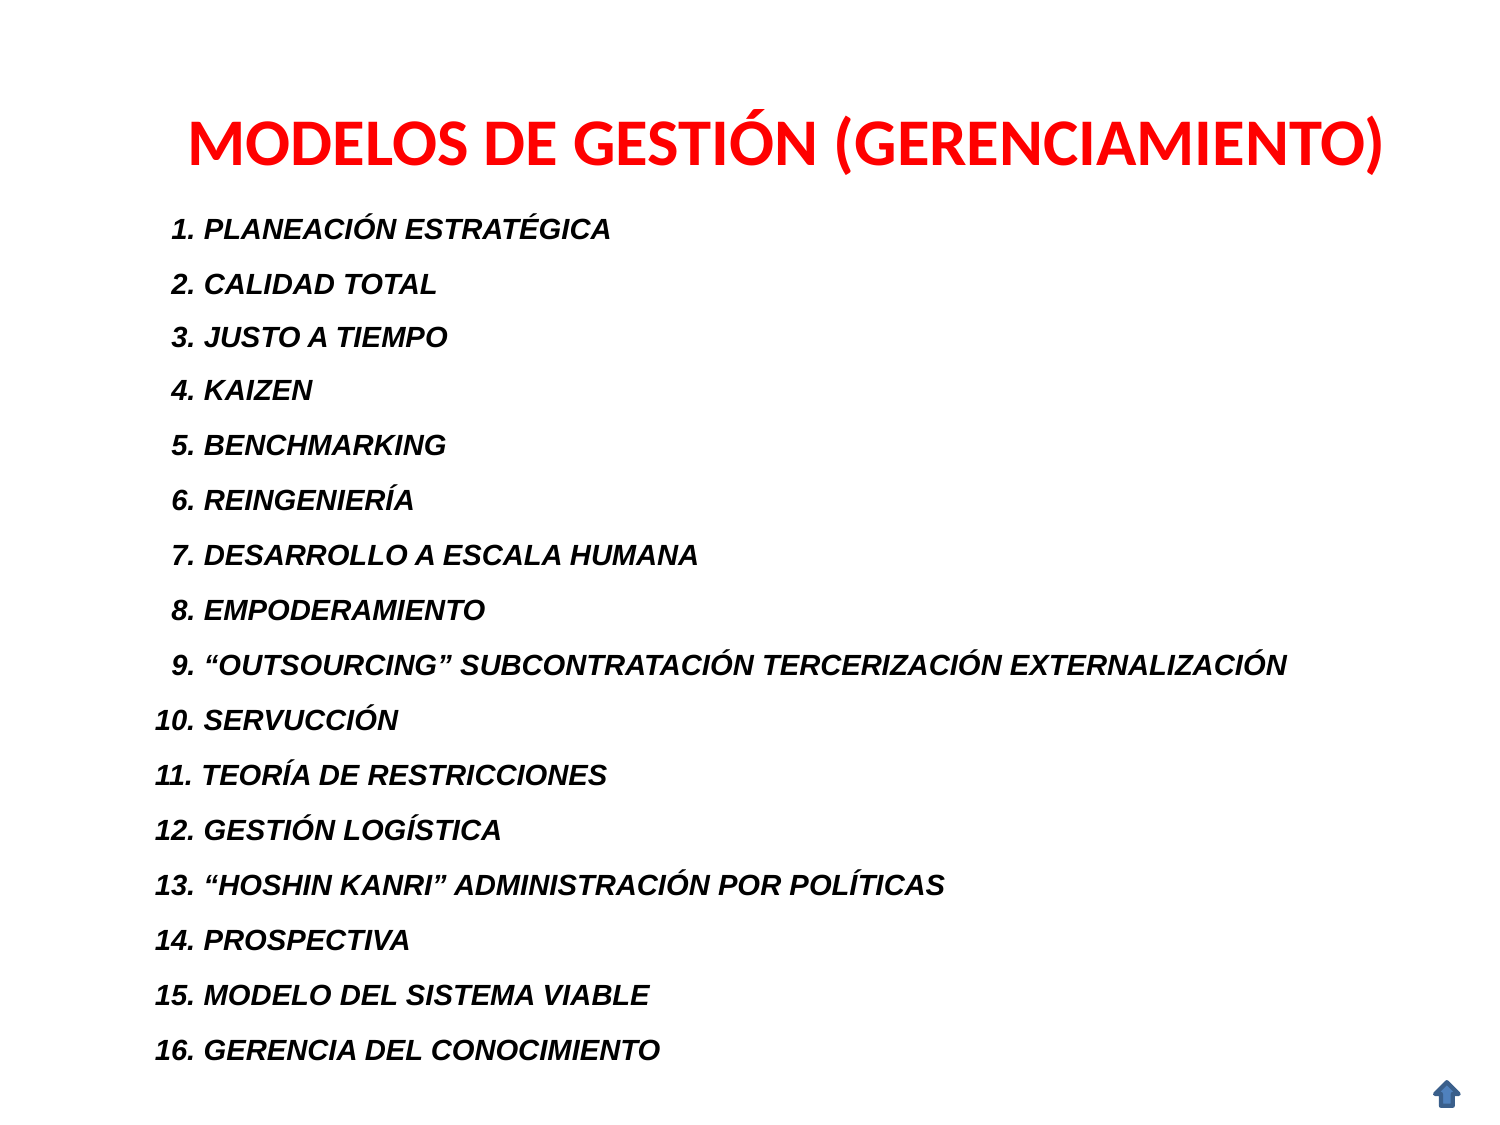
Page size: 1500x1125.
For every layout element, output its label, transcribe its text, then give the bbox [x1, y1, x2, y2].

table_cell 7. DESARROLLO A ESCALA HUMANA [148, 520, 1500, 575]
table_cell 16. GERENCIA DEL CONOCIMIENTO [148, 1015, 1500, 1070]
table_cell 10. SERVUCCIÓN [148, 685, 1500, 740]
table_cell 11. TEORÍA DE RESTRICCIONES [148, 740, 1500, 795]
table_cell 5. BENCHMARKING [148, 410, 1500, 465]
table_cell 3. JUSTO A TIEMPO [148, 304, 1500, 355]
table_cell 14. PROSPECTIVA [148, 905, 1500, 960]
table_cell 8. EMPODERAMIENTO [148, 575, 1500, 630]
table_cell 6. REINGENIERÍA [148, 465, 1500, 520]
table_cell 9. “OUTSOURCING” SUBCONTRATACIÓN TERCERIZACIÓN EXTERNALIZACIÓN [148, 630, 1500, 685]
table_header 1. PLANEACIÓN ESTRATÉGICA [148, 194, 1500, 249]
table_cell 12. GESTIÓN LOGÍSTICA [148, 795, 1500, 850]
text_box [1433, 1080, 1461, 1108]
table_cell 15. MODELO DEL SISTEMA VIABLE [148, 960, 1500, 1015]
text_box MODELOS DE GESTIÓN (GERENCIAMIENTO) [101, 103, 1472, 174]
table_cell 2. CALIDAD TOTAL [148, 249, 1500, 304]
table_cell 13. “HOSHIN KANRI” ADMINISTRACIÓN POR POLÍTICAS [148, 850, 1500, 905]
table_cell 4. KAIZEN [148, 355, 1500, 410]
